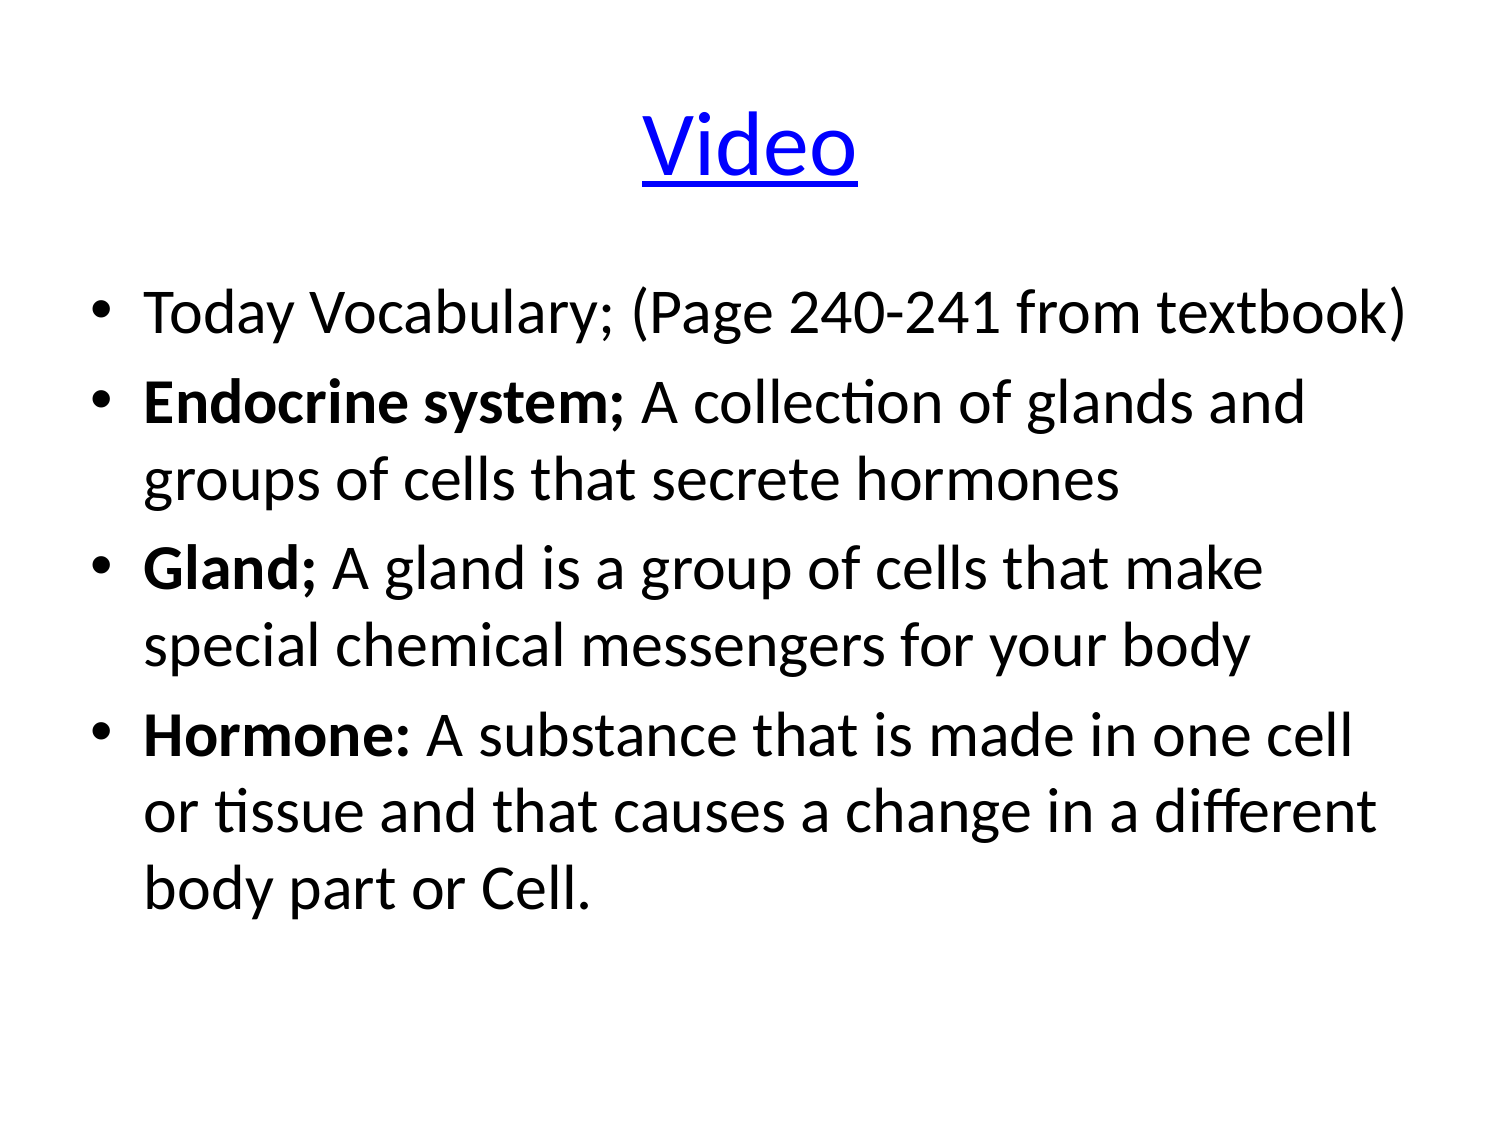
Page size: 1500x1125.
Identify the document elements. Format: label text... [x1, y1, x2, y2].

list Today Vocabulary; (Page 240-241 from textbook) Endocrine system; A collection of glands and groups of cells that secrete hormones Gland; A gland is a group of cells that make special chemical messengers for your body Hormone: A substance that is made in one cell or tissue and that causes a change in a different body part or Cell. [75, 262, 1425, 1005]
title Video [75, 45, 1425, 233]
